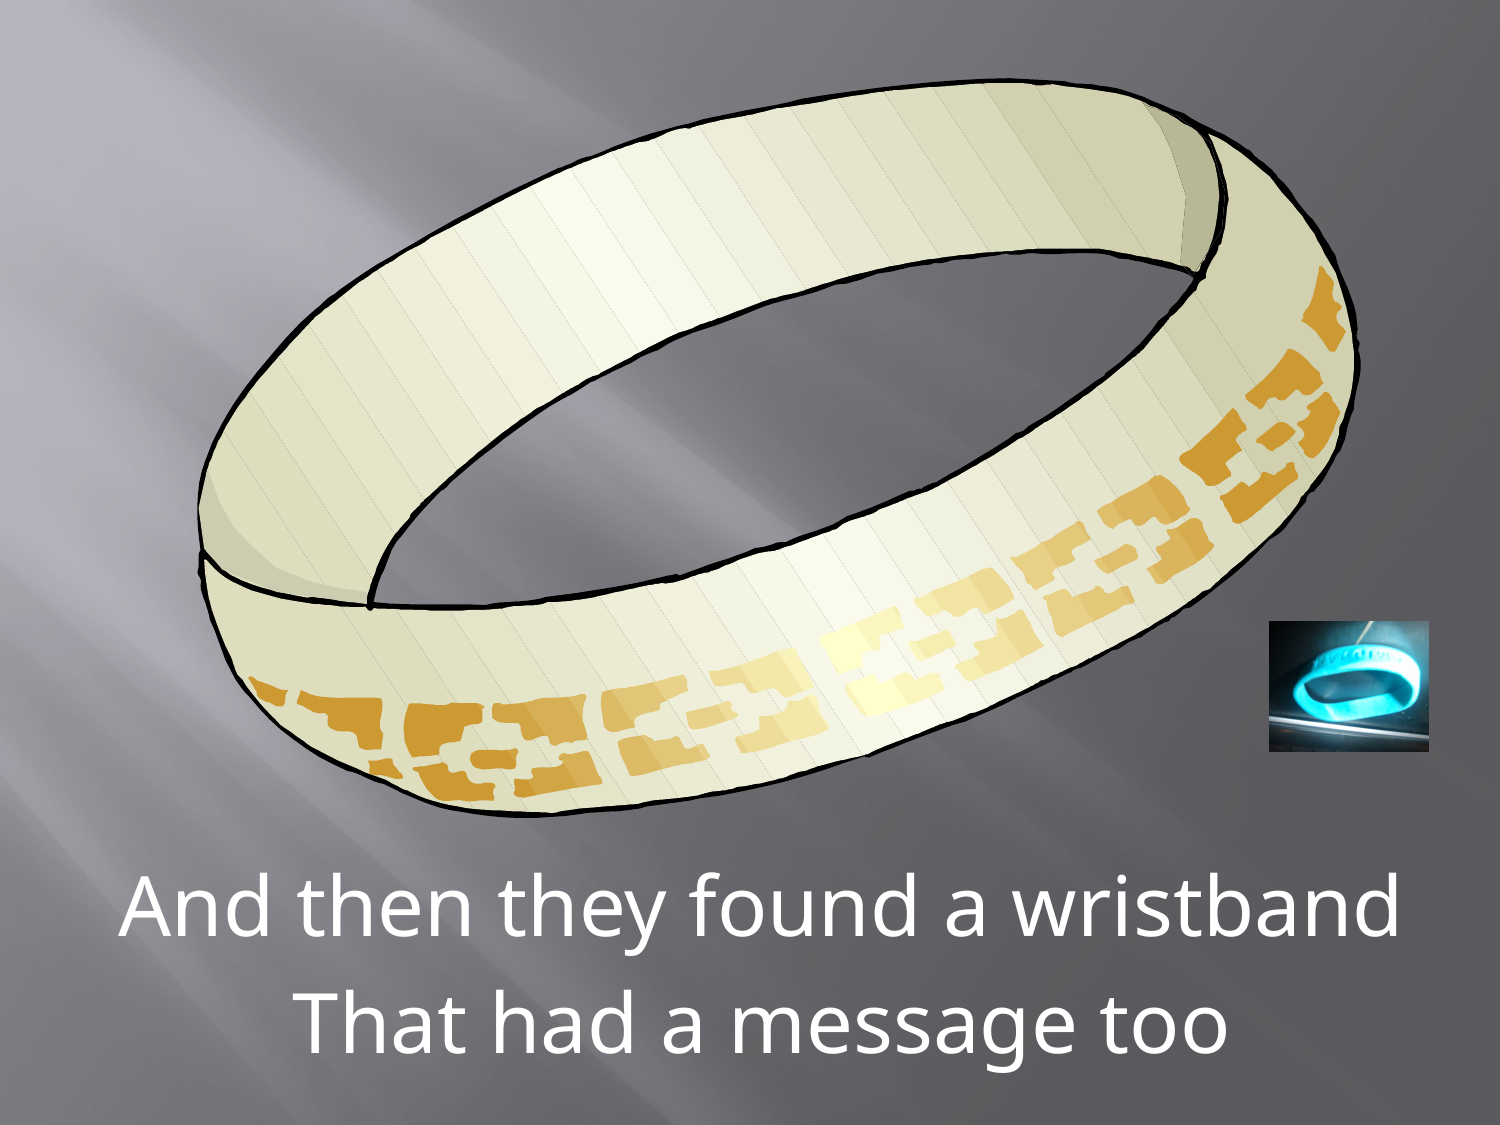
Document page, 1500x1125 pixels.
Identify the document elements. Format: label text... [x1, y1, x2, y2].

picture [194, 77, 1429, 820]
list And then they found a wristband That had a message too [64, 845, 1459, 1083]
